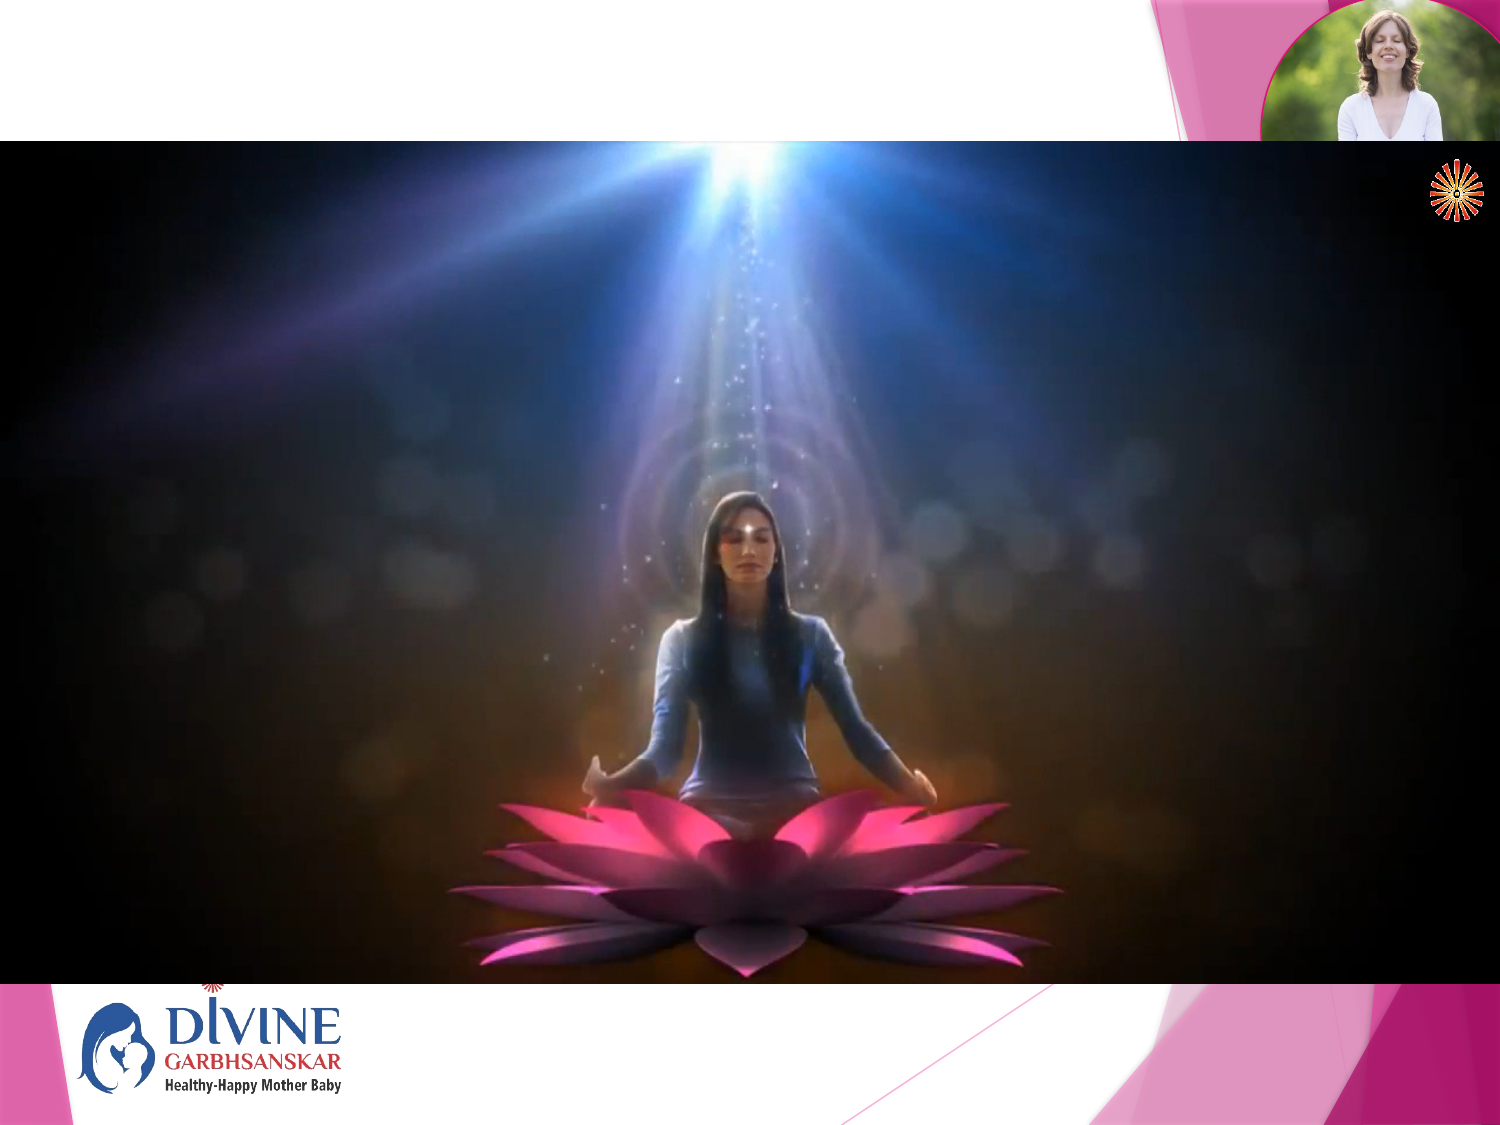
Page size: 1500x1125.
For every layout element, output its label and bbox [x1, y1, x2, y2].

picture [1414, 158, 1499, 223]
picture [1262, 0, 1500, 140]
text_box [0, 140, 1500, 985]
picture [74, 985, 341, 1094]
